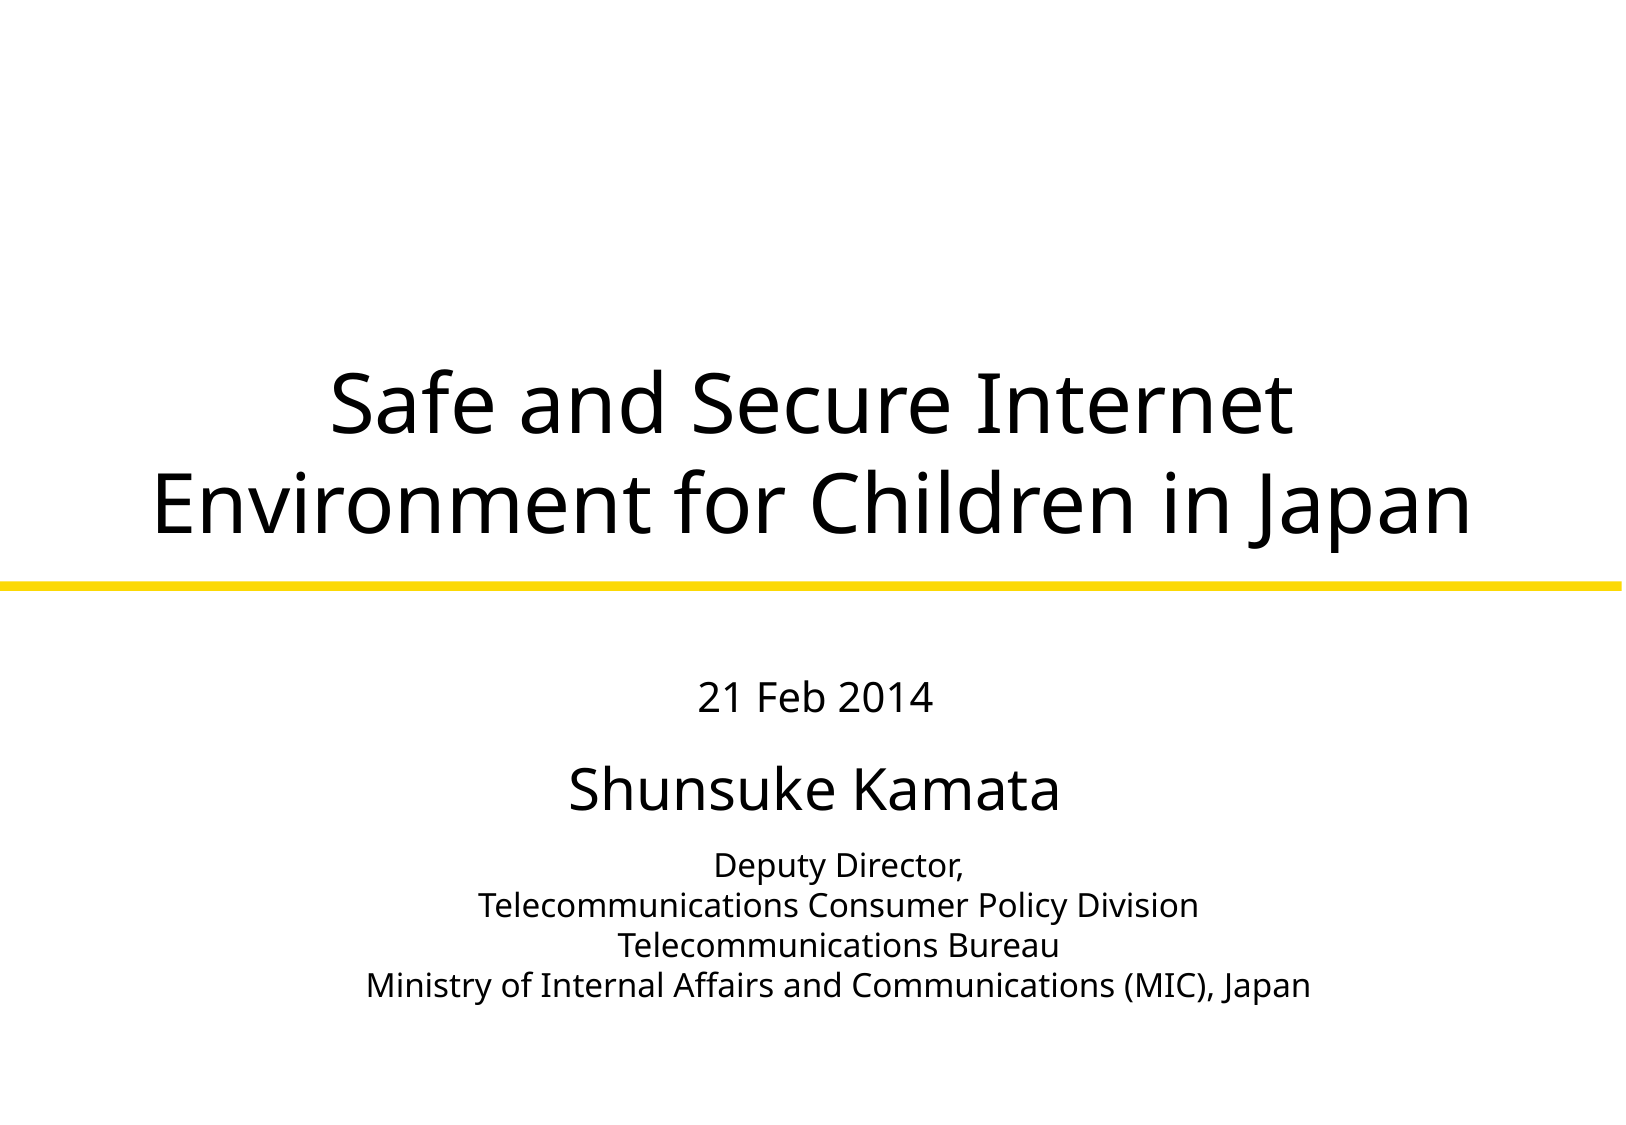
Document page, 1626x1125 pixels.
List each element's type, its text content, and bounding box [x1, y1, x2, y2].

title Safe and Secure Internet Environment for Children in Japan [99, 302, 1525, 586]
text_box Shunsuke Kamata [466, 744, 1165, 830]
text_box Deputy Director, Telecommunications Consumer Policy Division Telecommunications Bureau Ministry of Internal Affairs and Communications (MIC), Japan [339, 836, 1339, 1012]
title Safe and Secure Internet Environment for Children in Japan [99, 587, 1525, 598]
text_box 21 Feb 2014 [592, 663, 1039, 729]
